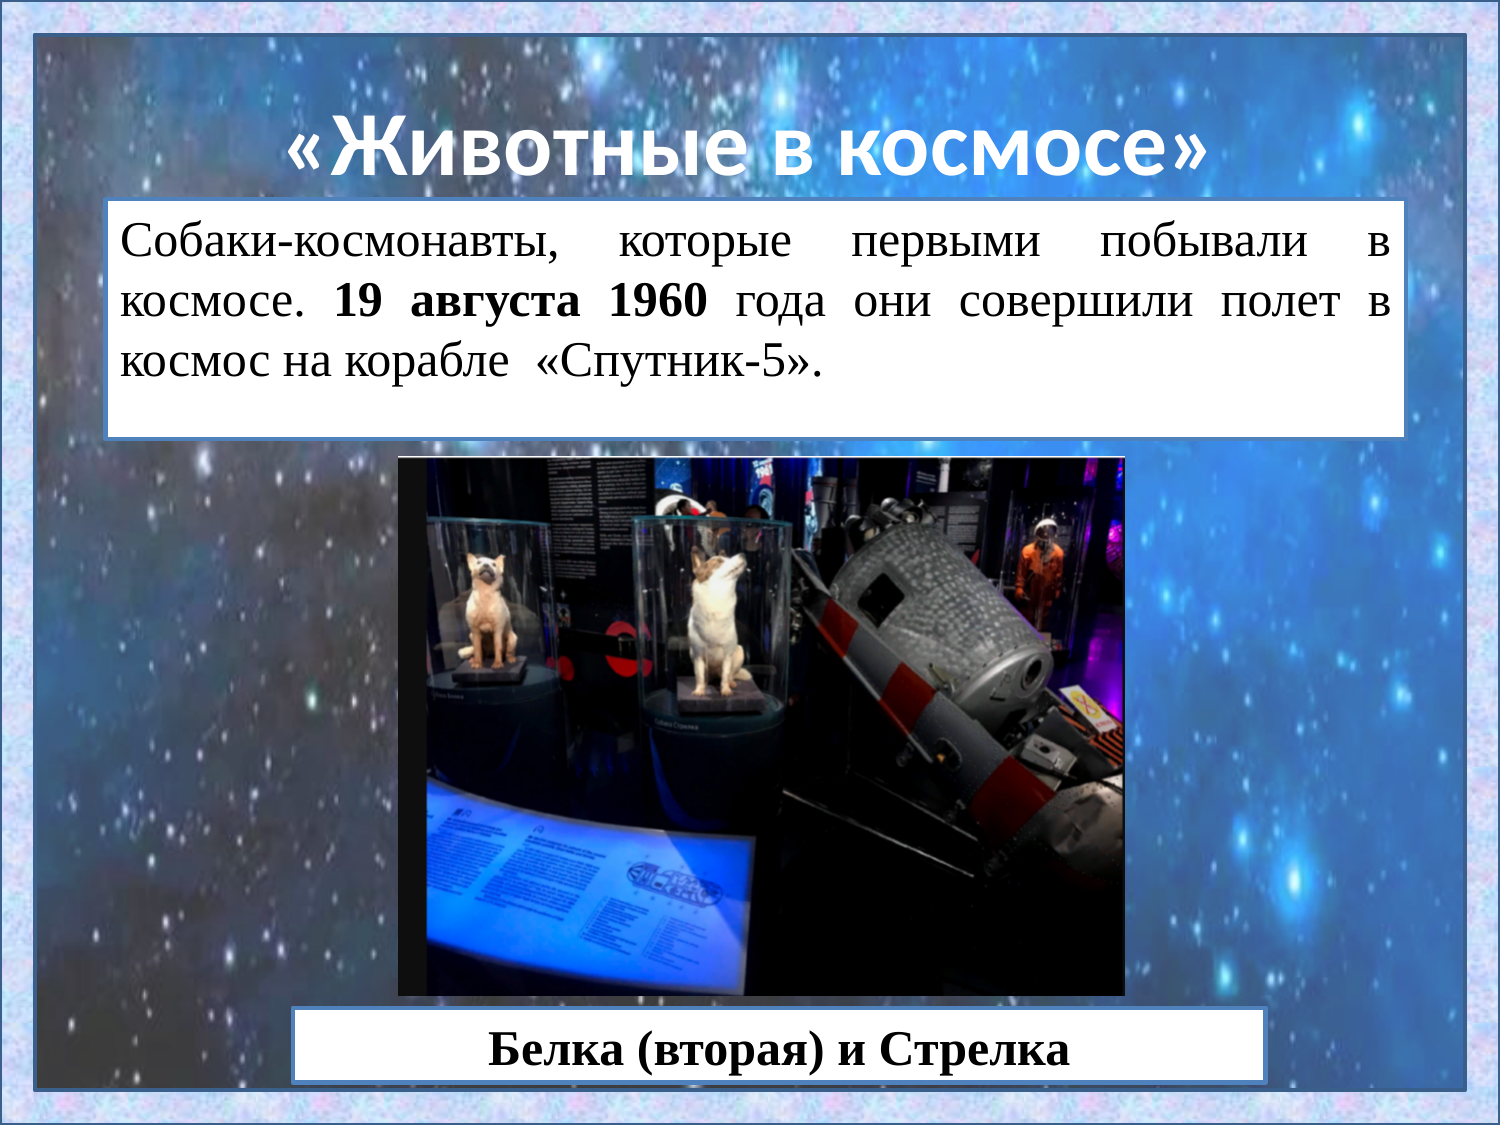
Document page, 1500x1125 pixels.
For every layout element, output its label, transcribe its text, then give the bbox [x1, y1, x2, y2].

text_box [0, 0, 1500, 1125]
title «Животные в космосе» [75, 45, 1425, 233]
picture [398, 456, 1126, 997]
text_box [37, 37, 1463, 1088]
text_box Белка (вторая) и Стрелка [291, 1006, 1268, 1085]
text_box Собаки-космонавты, которые первыми побывали в космосе. 19 августа 1960 года они совершили полет в космос на корабле «Спутник-5». [103, 197, 1408, 441]
